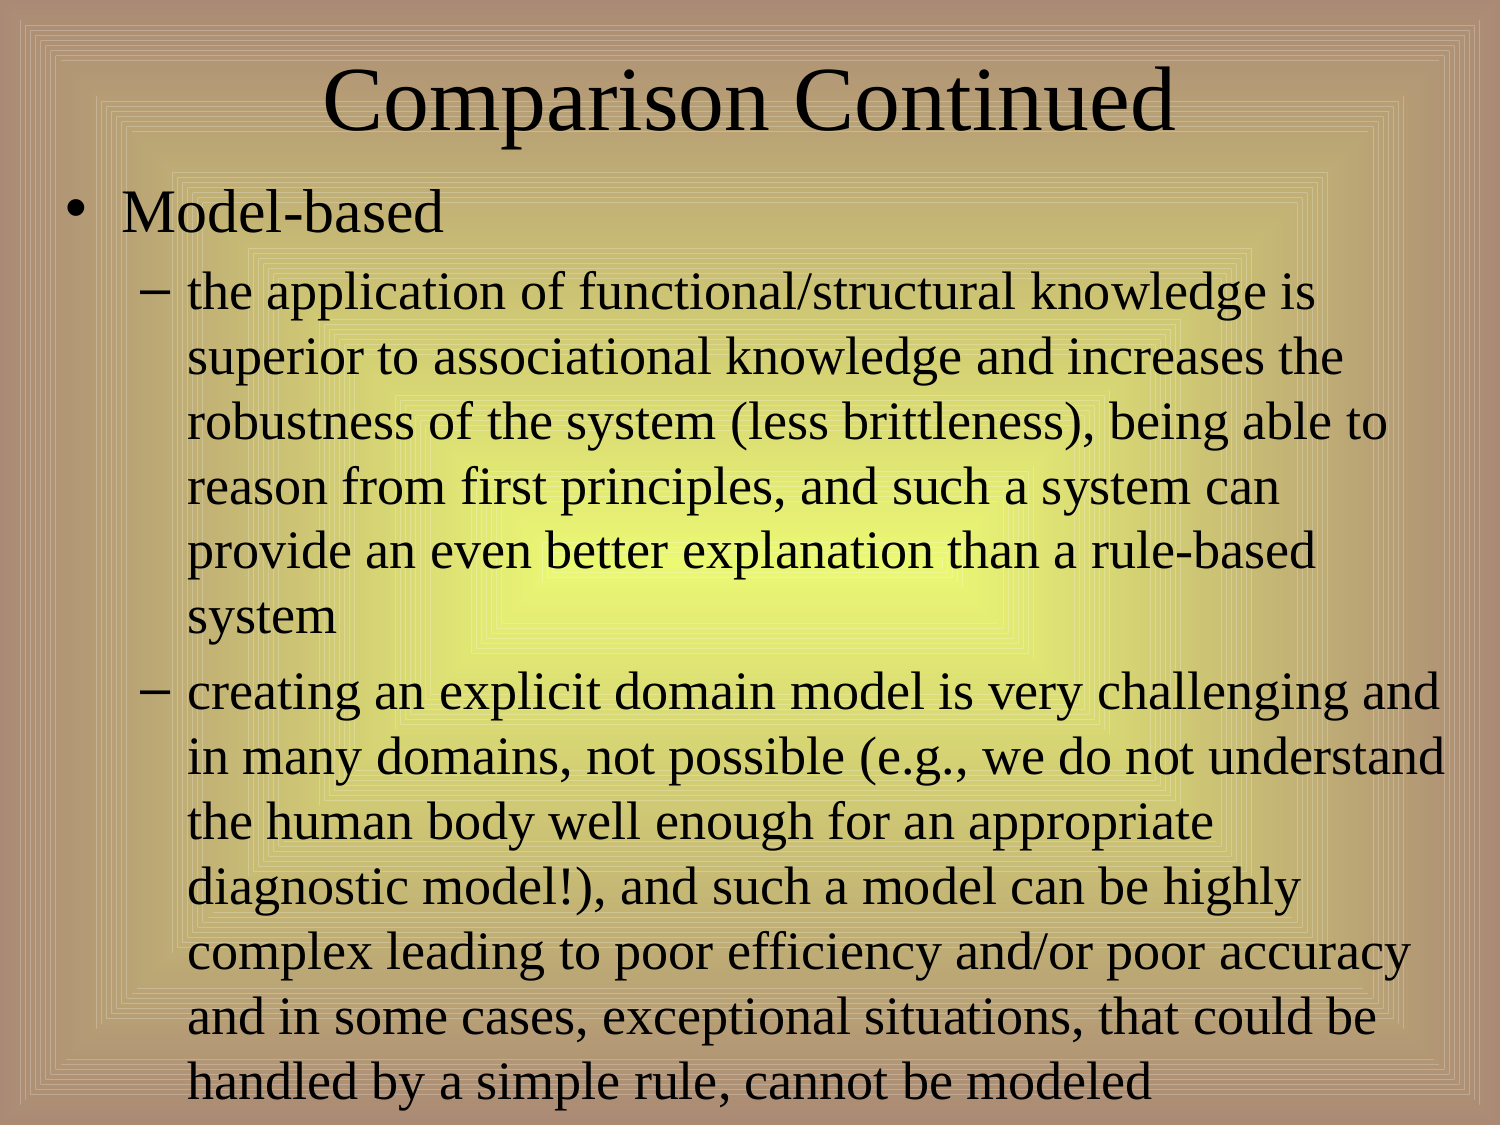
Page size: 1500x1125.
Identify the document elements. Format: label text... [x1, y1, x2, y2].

title Comparison Continued [75, 0, 1425, 162]
list Model-based the application of functional/structural knowledge is superior to associational knowledge and increases the robustness of the system (less brittleness), being able to reason from first principles, and such a system can provide an even better explanation than a rule-based system creating an explicit domain model is very challenging and in many domains, not possible (e.g., we do not understand the human body well enough for an appropriate diagnostic model!), and such a model can be highly complex leading to poor efficiency and/or poor accuracy and in some cases, exceptional situations, that could be handled by a simple rule, cannot be modeled [50, 162, 1463, 1125]
